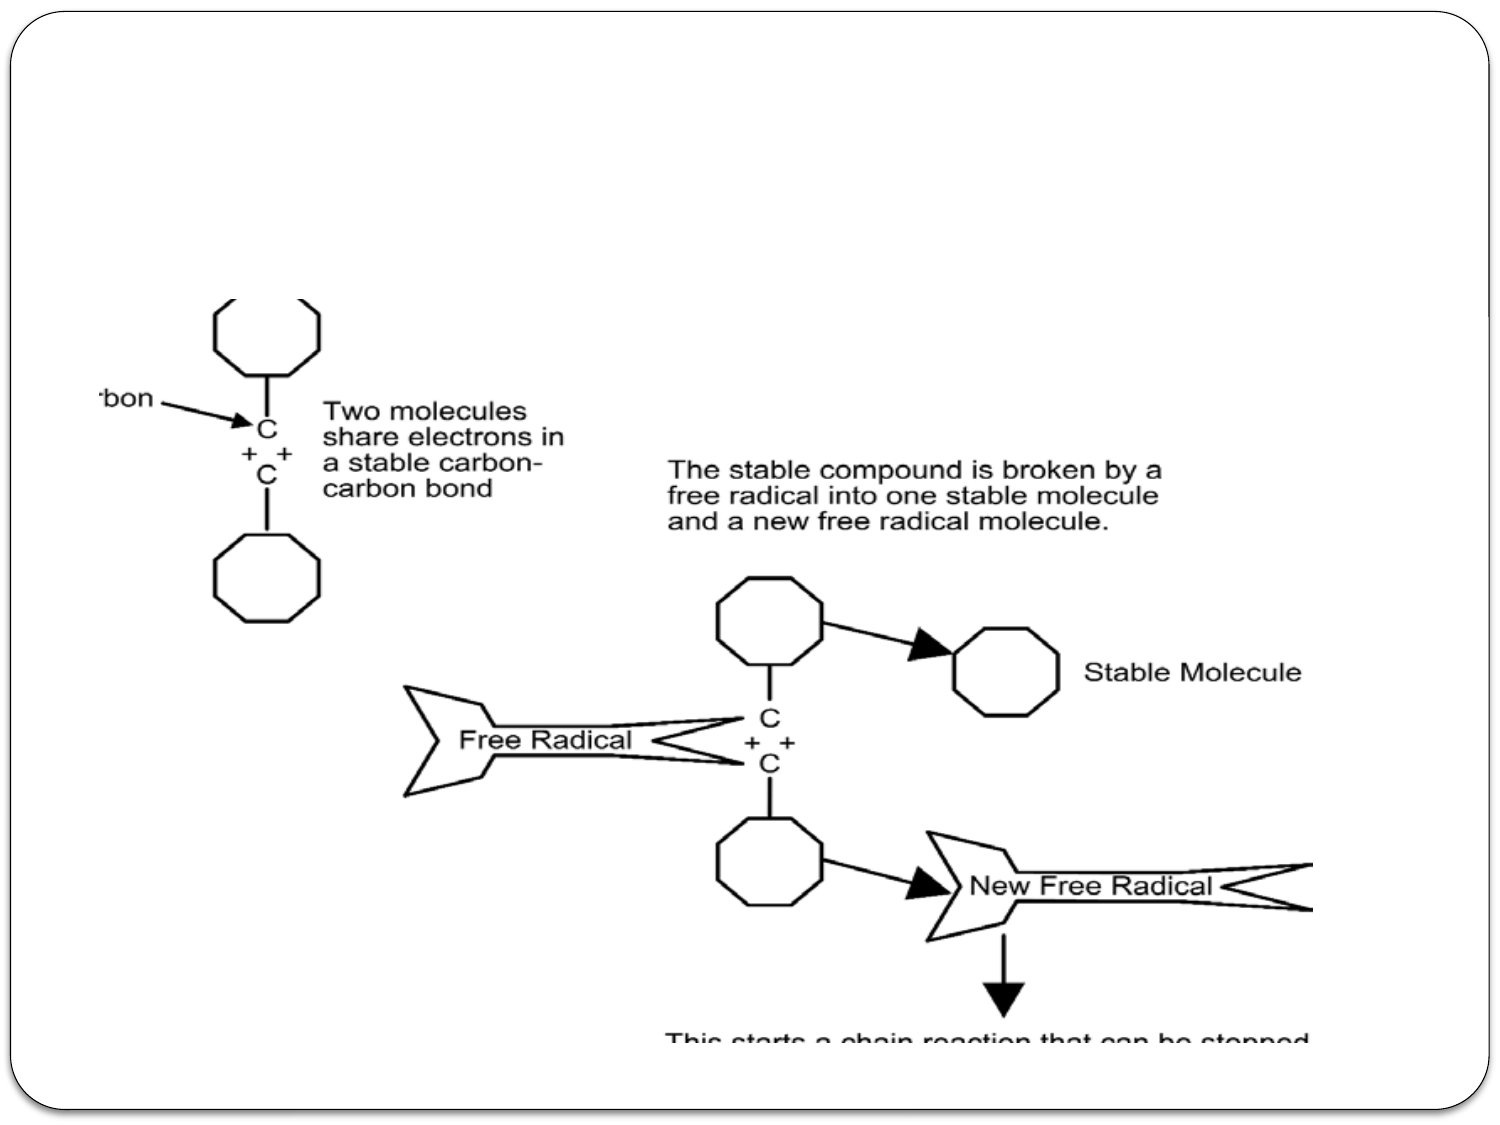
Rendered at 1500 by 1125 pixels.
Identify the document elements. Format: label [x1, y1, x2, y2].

list [99, 299, 1313, 1043]
